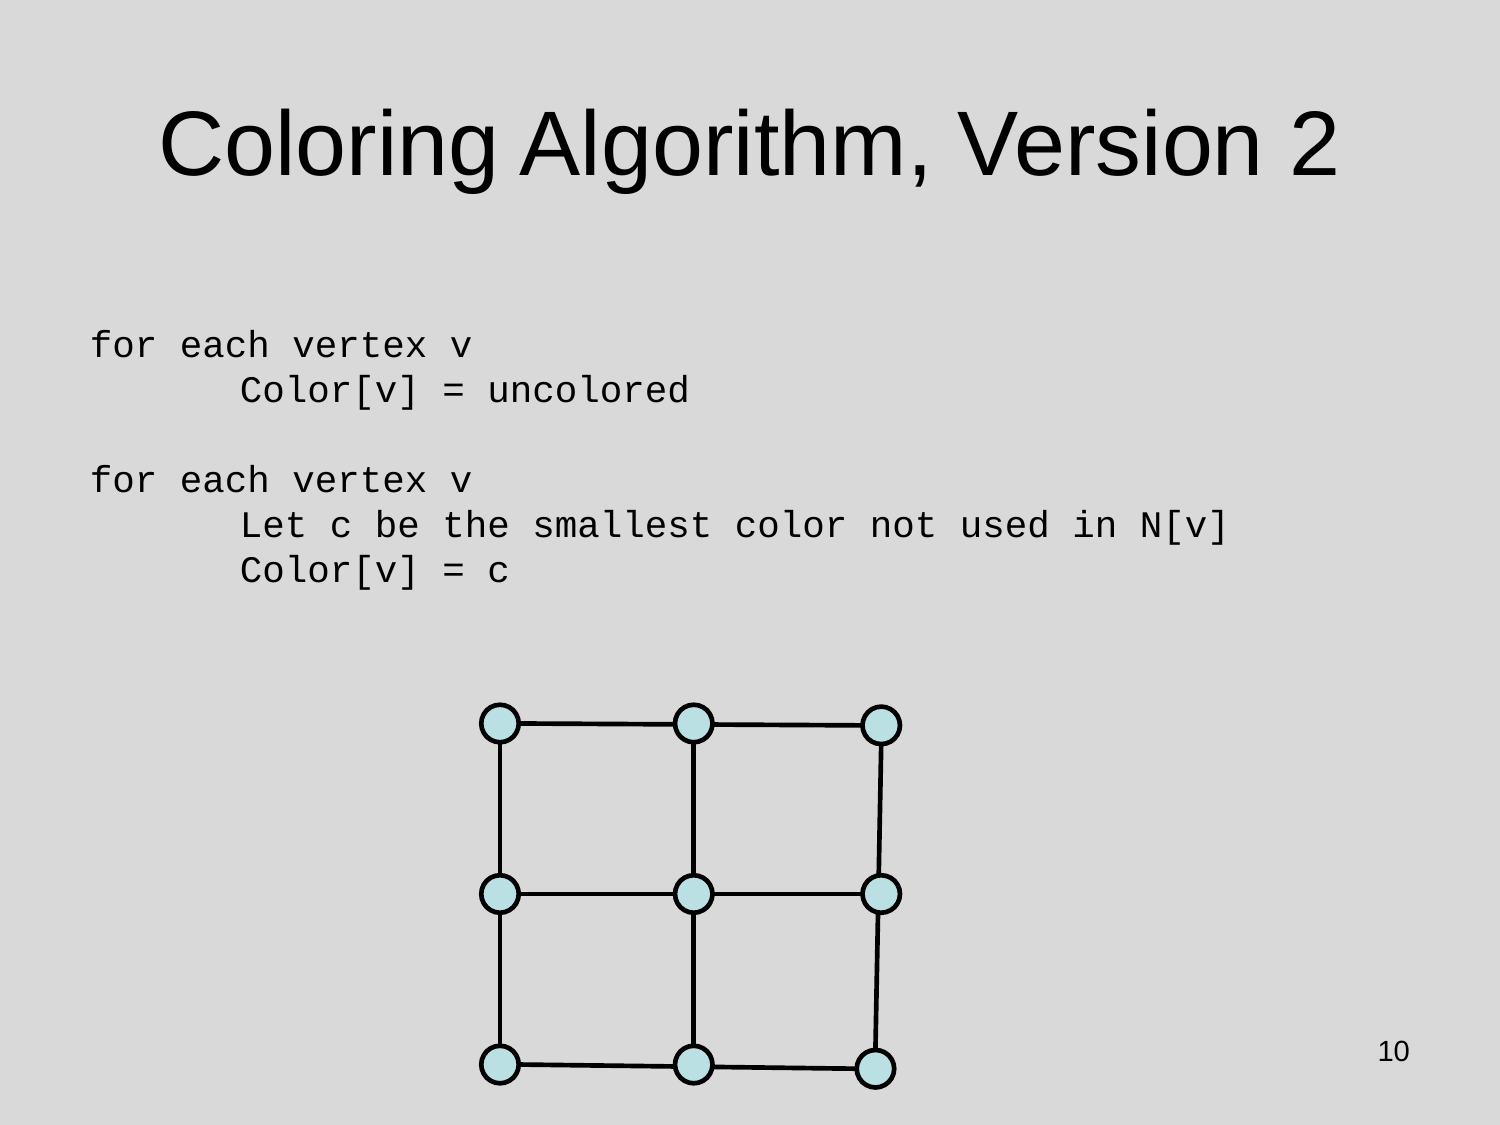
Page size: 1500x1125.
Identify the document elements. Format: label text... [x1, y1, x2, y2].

text_box [675, 1046, 713, 1062]
text_box [679, 735, 709, 743]
text_box [886, 875, 901, 913]
text_box [481, 1046, 519, 1084]
slide_number 10 [1074, 1024, 1426, 1103]
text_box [875, 743, 882, 1051]
text_box [698, 875, 713, 893]
text_box [504, 875, 519, 913]
text_box [675, 704, 713, 721]
text_box [481, 704, 519, 742]
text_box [518, 1064, 857, 1069]
text_box [862, 706, 901, 744]
text_box [857, 1050, 895, 1088]
title Coloring Algorithm, Version 2 [75, 45, 1425, 233]
text_box [698, 903, 711, 913]
text_box [862, 879, 870, 909]
text_box for each vertex v Color[v] = uncolored for each vertex v Let c be the smallest color not used in N[v] Color[v] = c [75, 312, 1400, 598]
text_box [679, 1077, 708, 1084]
text_box [675, 875, 689, 893]
text_box [481, 875, 495, 913]
text_box [677, 903, 689, 913]
